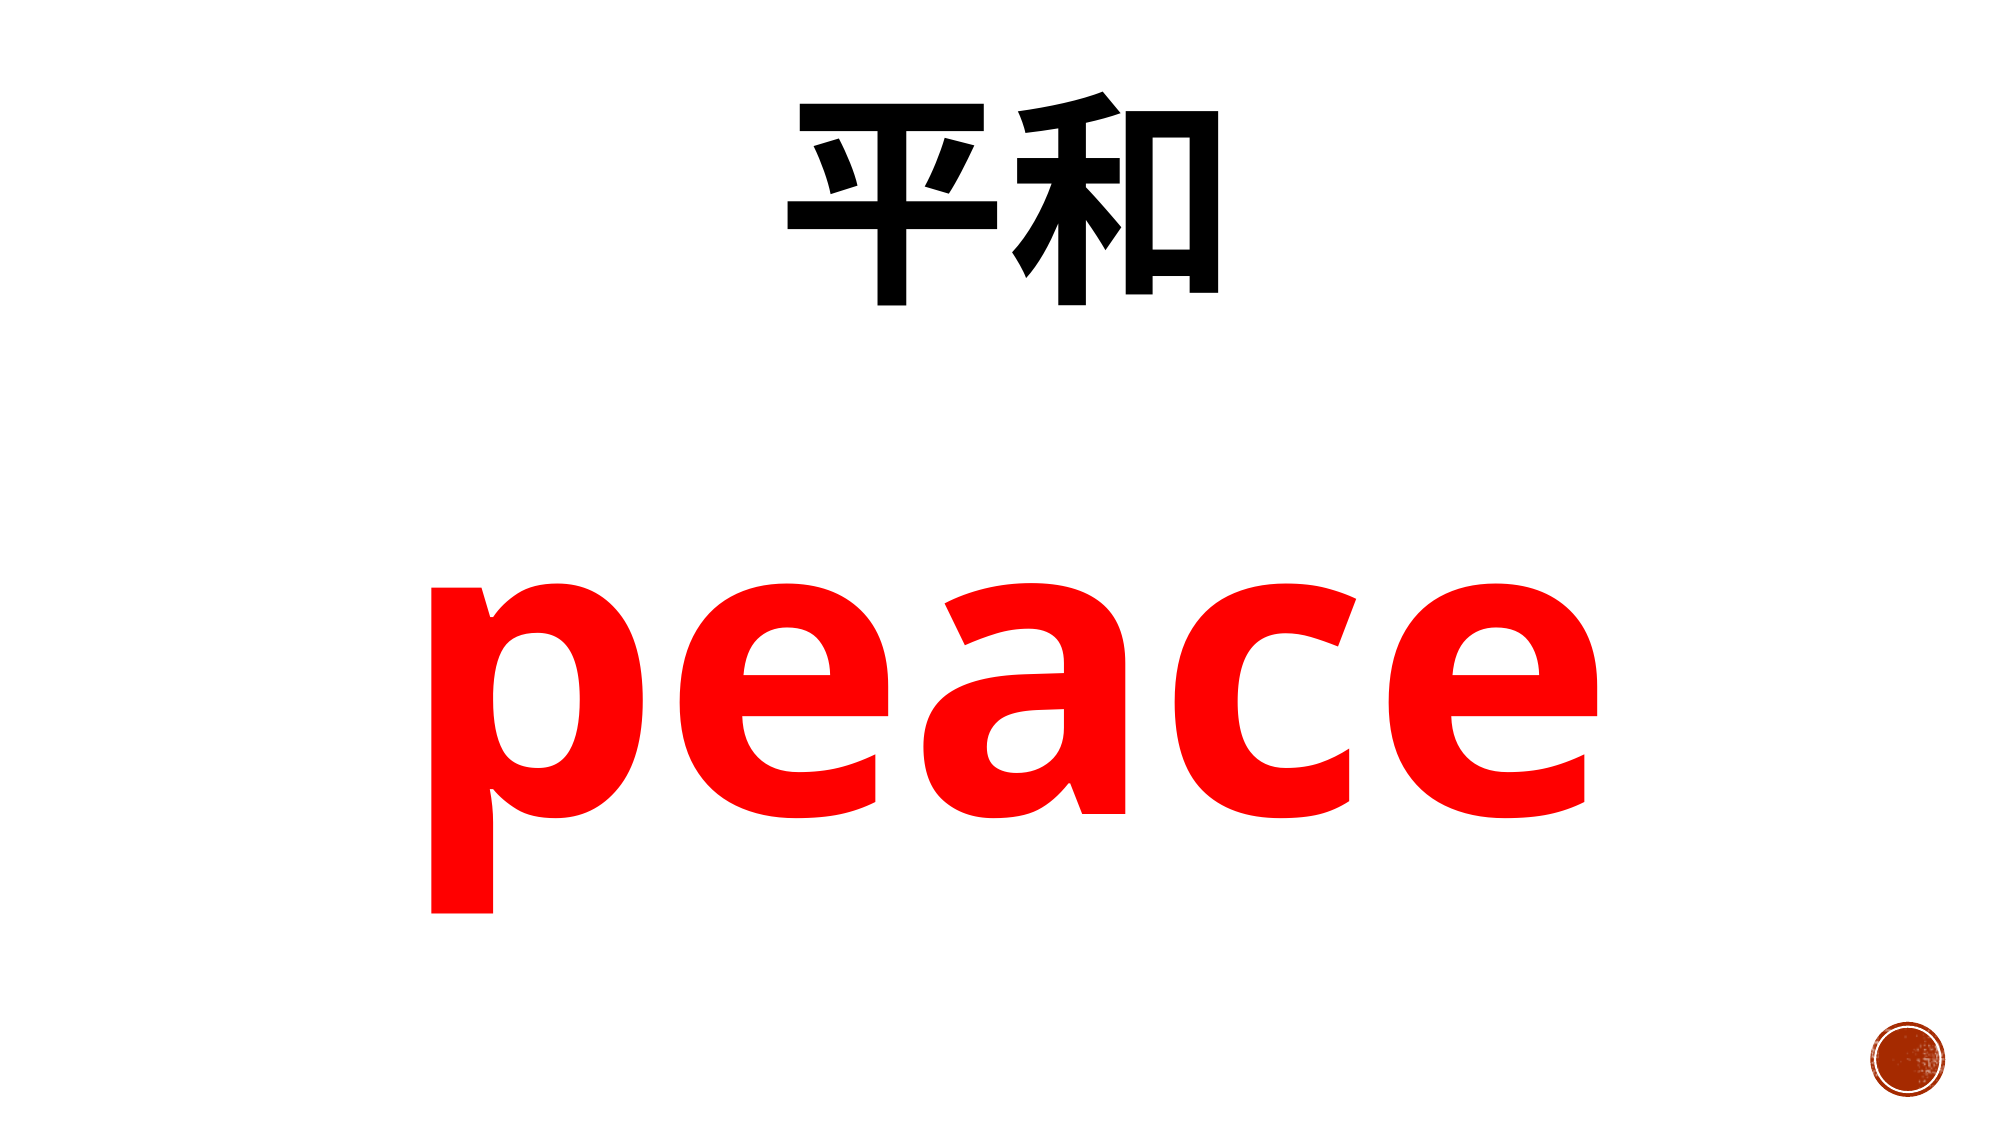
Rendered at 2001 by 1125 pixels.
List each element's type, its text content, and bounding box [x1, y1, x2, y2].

title 平和 [46, 79, 1968, 344]
list peace [46, 348, 1968, 1013]
